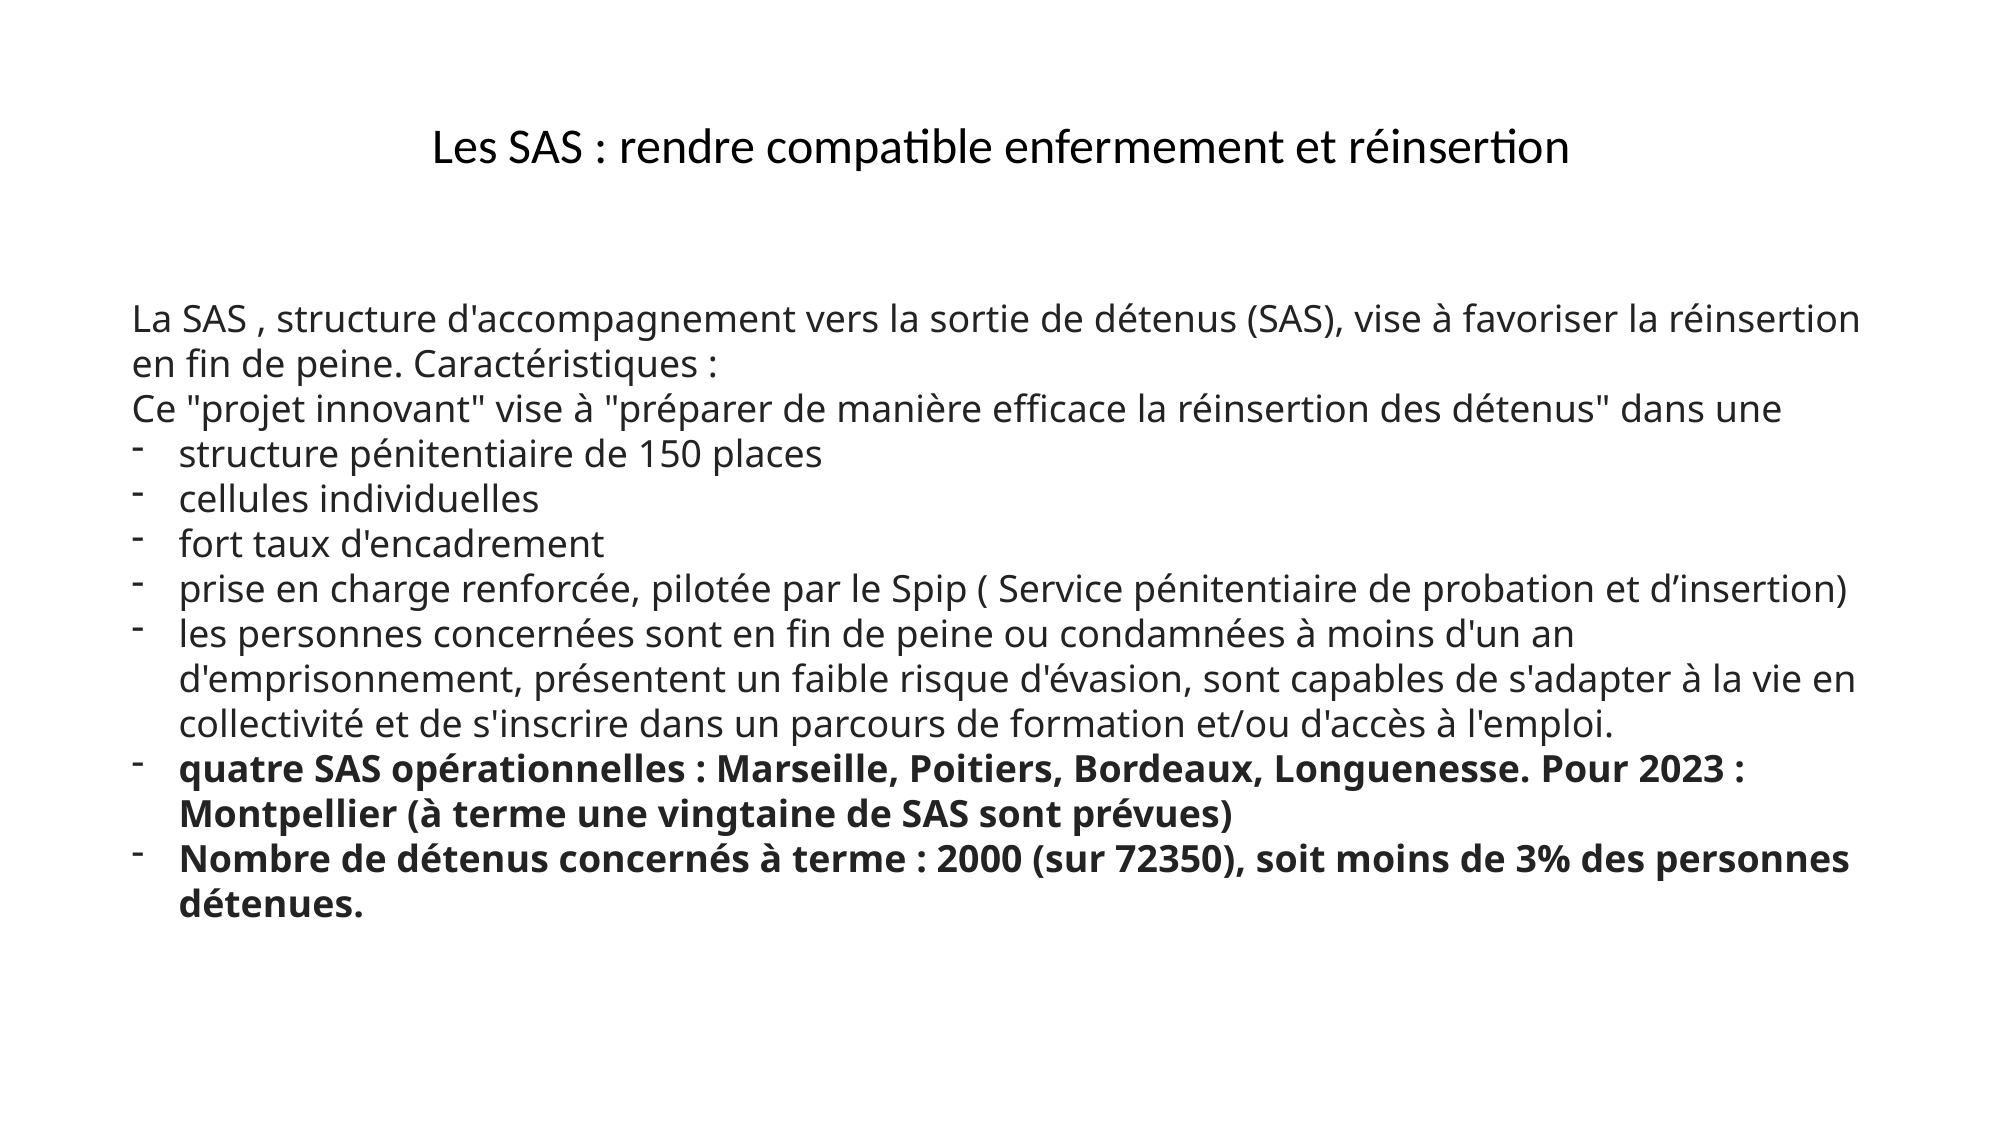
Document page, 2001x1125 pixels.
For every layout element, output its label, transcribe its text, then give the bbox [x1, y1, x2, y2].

text_box Les SAS : rendre compatible enfermement et réinsertion [417, 106, 1598, 181]
text_box La SAS , structure d'accompagnement vers la sortie de détenus (SAS), vise à favoriser la réinsertion en fin de peine. Caractéristiques : Ce "projet innovant" vise à "préparer de manière efficace la réinsertion des détenus" dans une structure pénitentiaire de 150 places cellules individuelles fort taux d'encadrement prise en charge renforcée, pilotée par le Spip ( Service pénitentiaire de probation et d’insertion) les personnes concernées sont en fin de peine ou condamnées à moins d'un an d'emprisonnement, présentent un faible risque d'évasion, sont capables de s'adapter à la vie en collectivité et de s'inscrire dans un parcours de formation et/ou d'accès à l'emploi. quatre SAS opérationnelles : Marseille, Poitiers, Bordeaux, Longuenesse. Pour 2023 : Montpellier (à terme une vingtaine de SAS sont prévues) Nombre de détenus concernés à terme : 2000 (sur 72350), soit moins de 3% des personnes détenues. [116, 287, 1895, 932]
